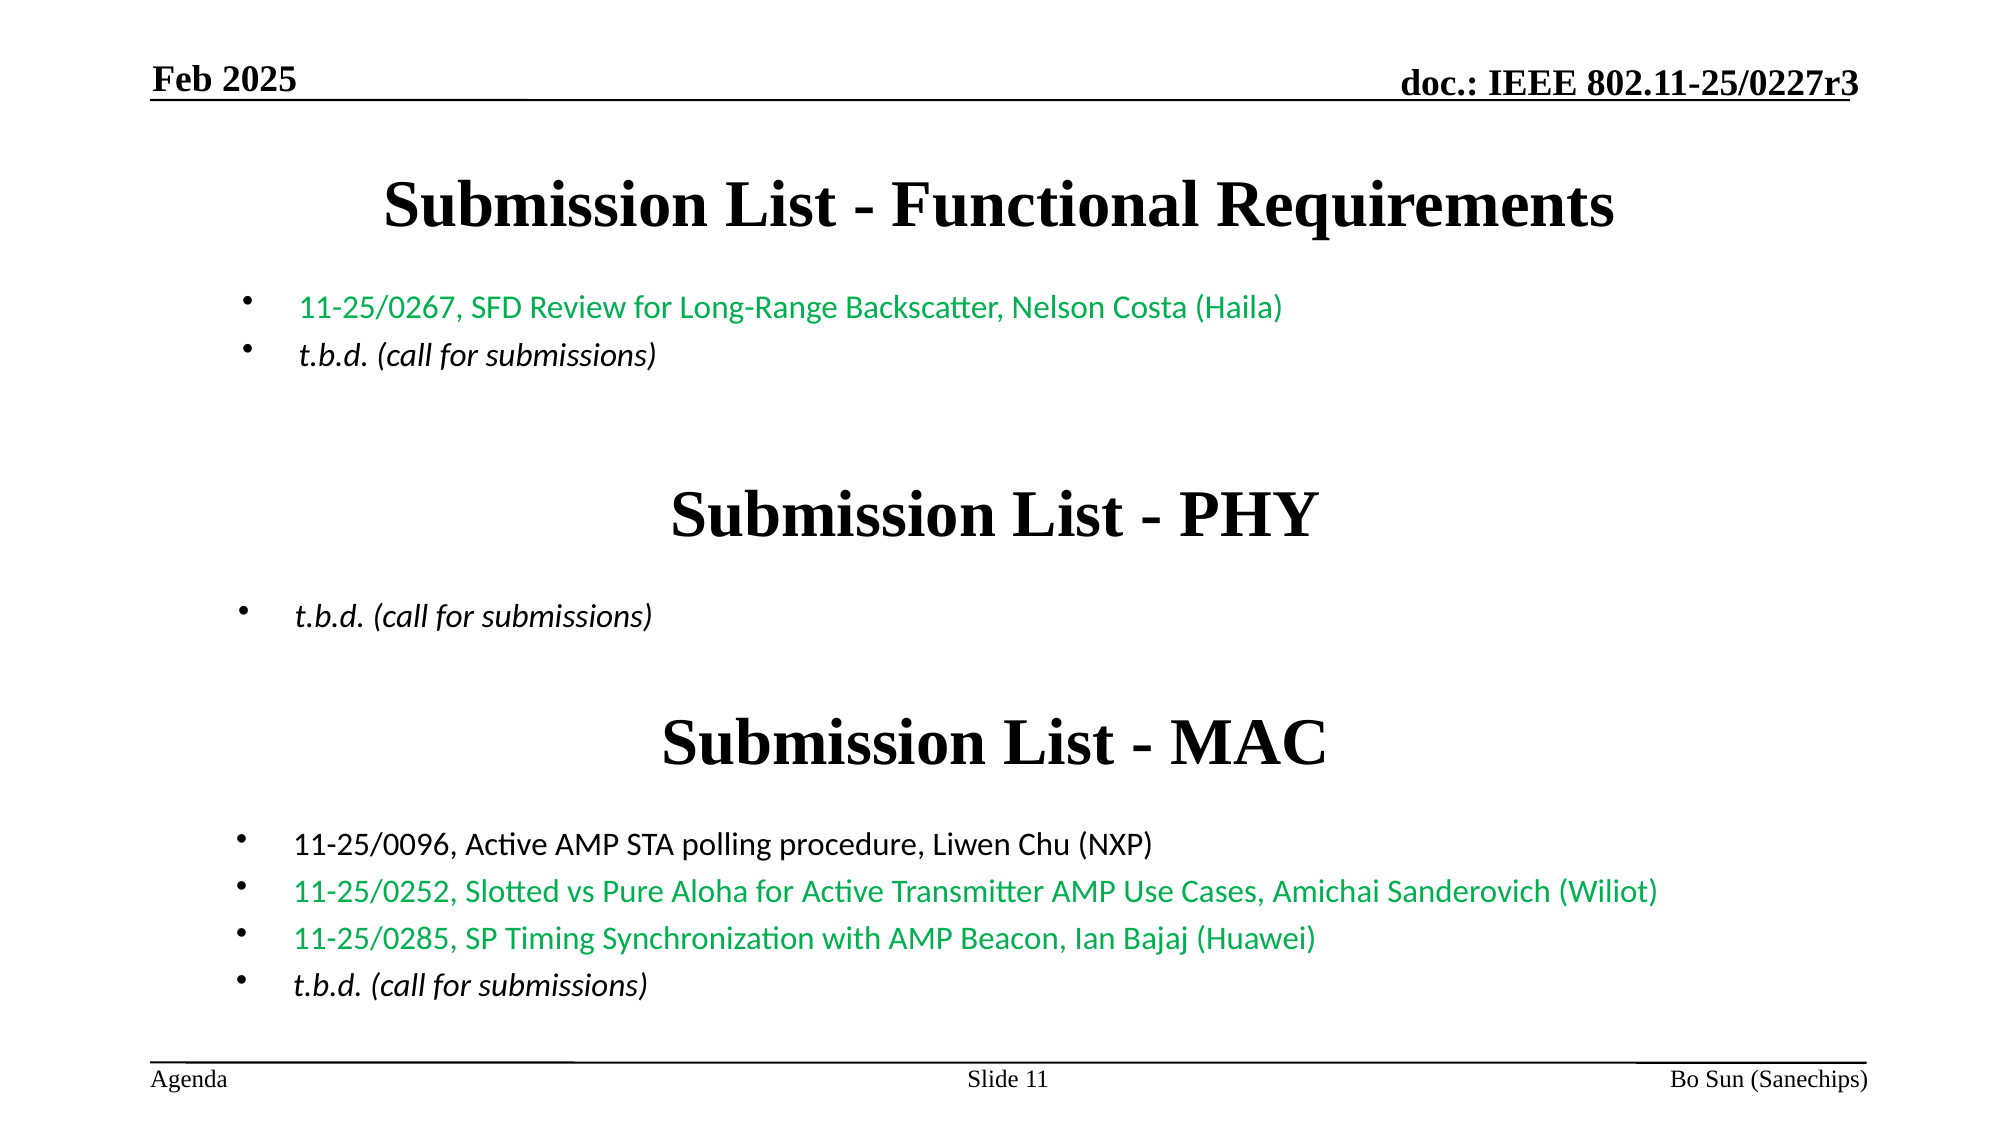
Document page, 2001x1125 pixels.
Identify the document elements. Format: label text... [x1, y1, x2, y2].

text_box Submission List - PHY [145, 422, 1846, 598]
slide_number Slide 11 [949, 1061, 1067, 1123]
text_box Submission List - MAC [145, 650, 1846, 825]
footer Bo Sun (Sanechips) [1171, 1061, 1869, 1093]
text_box Submission List - Functional Requirements [149, 112, 1850, 288]
text_box t.b.d. (call for submissions) [148, 587, 1824, 650]
text_box 11-25/0096, Active AMP STA polling procedure, Liwen Chu (NXP) 11-25/0252, Slotted vs Pure Aloha for Active Transmitter AMP Use Cases, Amichai Sanderovich (Wiliot) 11-25/0285, SP Timing Synchronization with AMP Beacon, Ian Bajaj (Huawei) t.b.d. (call for submissions) [148, 815, 1824, 1013]
text_box 11-25/0267, SFD Review for Long-Range Backscatter, Nelson Costa (Haila) t.b.d. (call for submissions) [152, 277, 1828, 417]
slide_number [152, 54, 563, 100]
